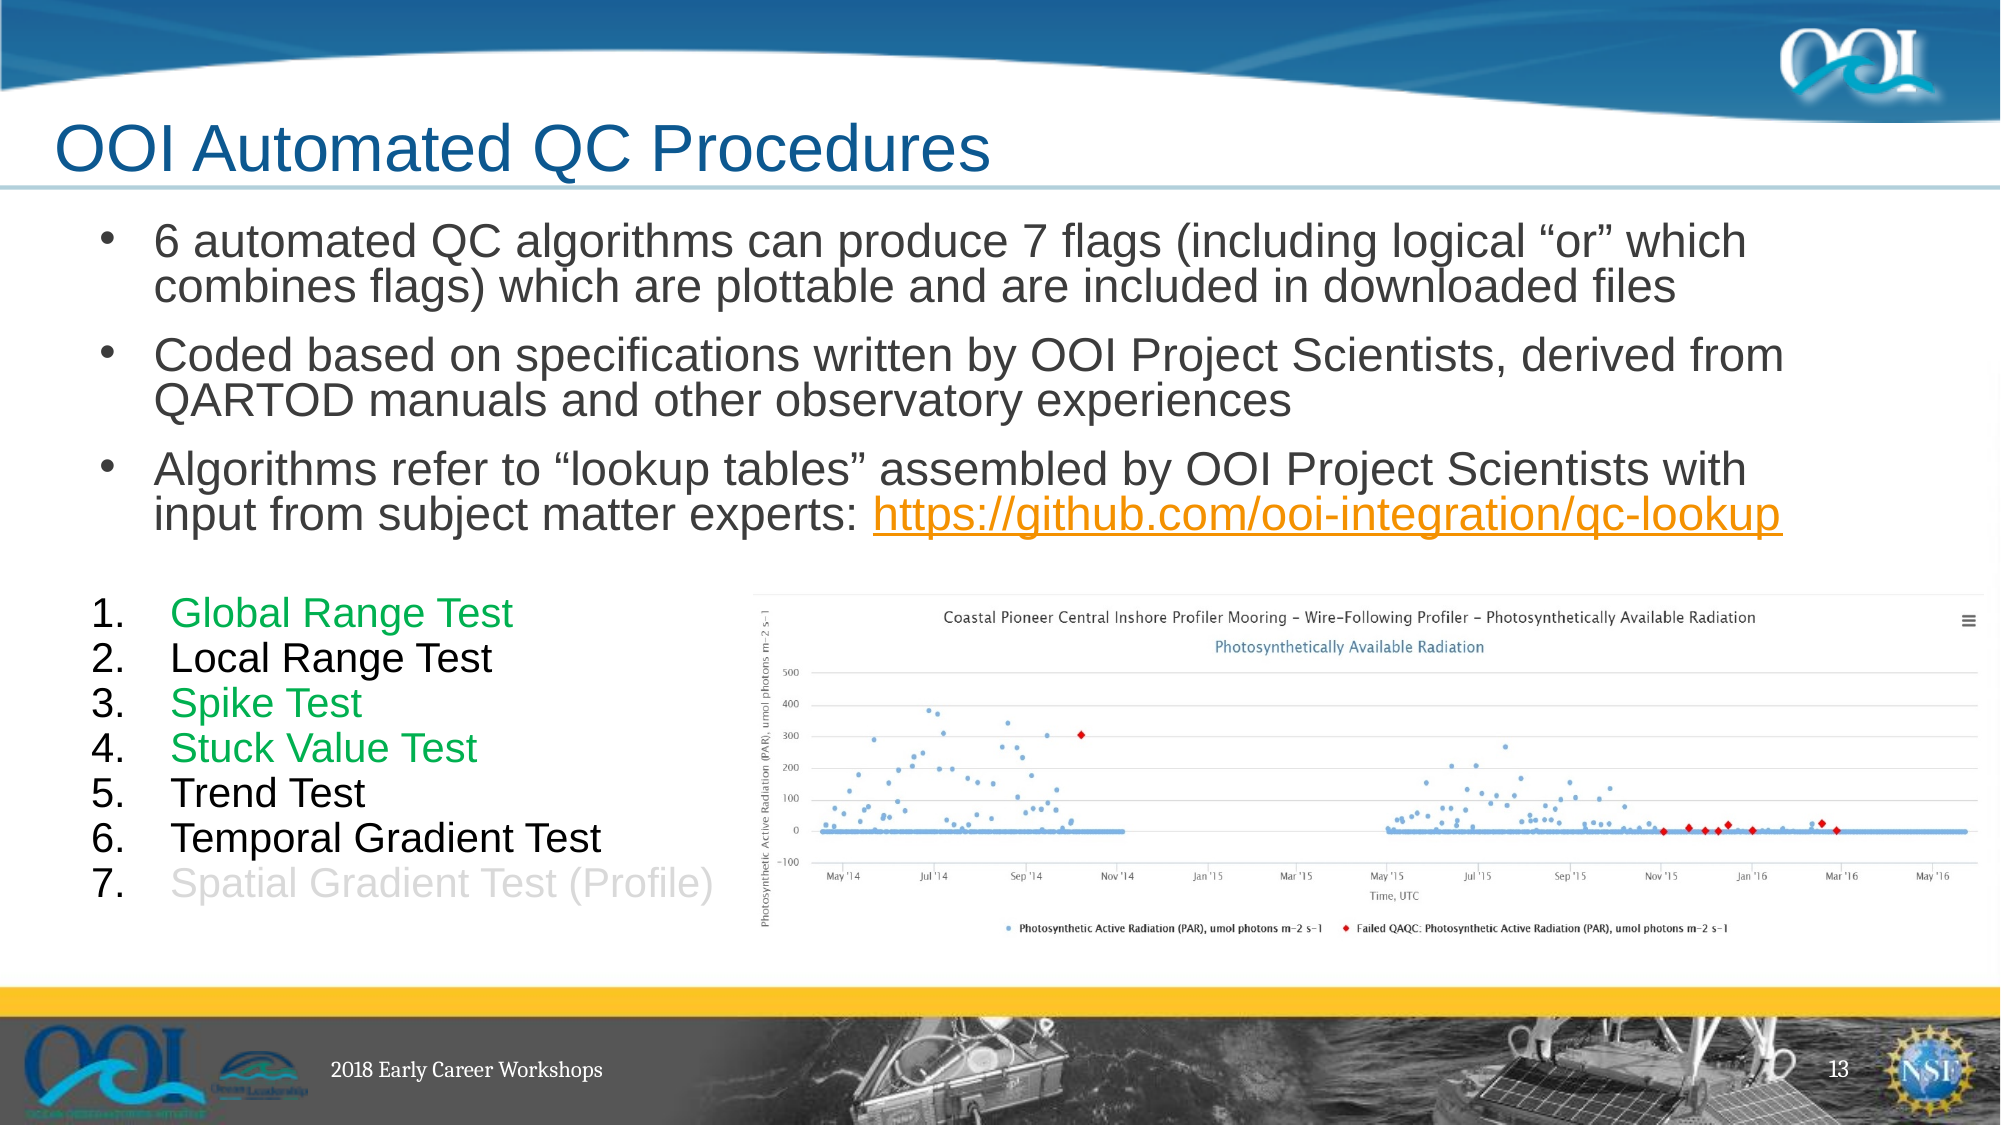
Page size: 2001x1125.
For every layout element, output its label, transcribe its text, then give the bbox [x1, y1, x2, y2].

text_box Global Range Test Local Range Test Spike Test Stuck Value Test Trend Test Temporal Gradient Test Spatial Gradient Test (Profile) [70, 583, 913, 965]
list 6 automated QC algorithms can produce 7 flags (including logical “or” which combines flags) which are plottable and are included in downloaded files Coded based on specifications written by OOI Project Scientists, derived from QARTOD manuals and other observatory experiences Algorithms refer to “lookup tables” assembled by OOI Project Scientists with input from subject matter experts: https://github.com/ooi-integration/qc-lookup [82, 213, 1822, 583]
title OOI Automated QC Procedures [39, 94, 1390, 195]
footer 2018 Early Career Workshops [270, 1047, 664, 1108]
picture [0, 0, 2001, 1125]
slide_number 13 [1721, 1045, 1865, 1096]
